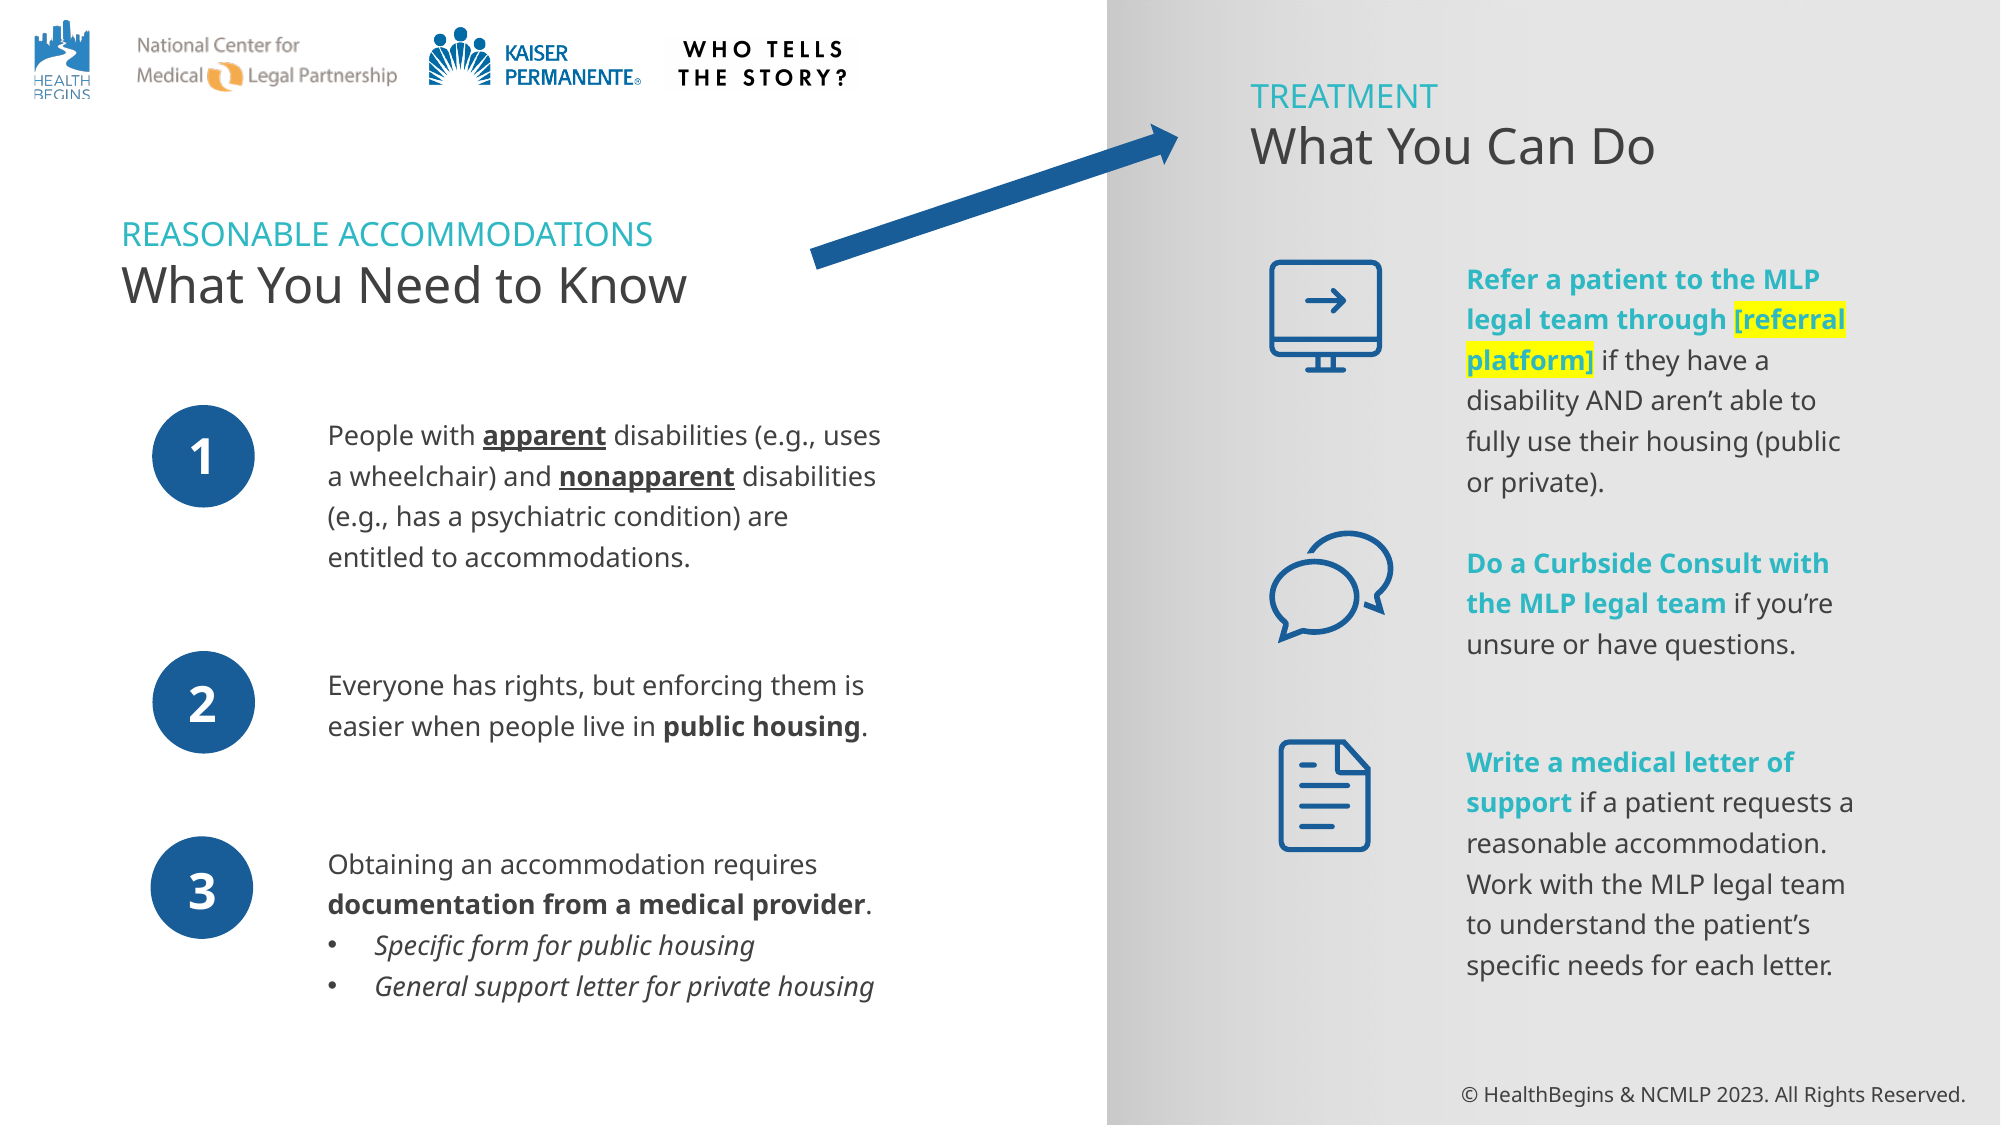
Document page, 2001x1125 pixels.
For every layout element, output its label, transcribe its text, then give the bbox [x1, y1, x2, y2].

text_box Refer a patient to the MLP legal team through [referral platform] if they have a disability AND aren’t able to fully use their housing (public or private). [1451, 246, 1880, 505]
text_box Everyone has rights, but enforcing them is easier when people live in public housing. [312, 653, 903, 749]
text_box [151, 403, 256, 509]
text_box [1269, 558, 1360, 644]
text_box People with apparent disabilities (e.g., uses a wheelchair) and nonapparent disabilities (e.g., has a psychiatric condition) are entitled to accommodations. [312, 402, 903, 580]
text_box [151, 649, 257, 755]
text_box REASONABLE ACCOMMODATIONS What You Need to Know [106, 205, 1027, 321]
text_box Obtaining an accommodation requires documentation from a medical provider. Specific form for public housing General support letter for private housing [312, 831, 903, 1009]
picture [136, 34, 398, 92]
text_box [808, 121, 1180, 272]
text_box 1 [173, 417, 227, 493]
text_box [1269, 259, 1383, 373]
text_box 2 [174, 665, 227, 740]
text_box [1278, 739, 1371, 853]
picture [665, 37, 860, 92]
picture [429, 27, 641, 85]
text_box [149, 835, 255, 940]
picture [1107, 0, 2001, 1125]
text_box [1306, 530, 1394, 616]
text_box Do a Curbside Consult with the MLP legal team if you’re unsure or have questions. [1451, 530, 1880, 668]
text_box Write a medical letter of support if a patient requests a reasonable accommodation. Work with the MLP legal team to understand the patient’s specific needs for each letter. [1451, 729, 1880, 988]
text_box 3 [173, 852, 227, 927]
text_box TREATMENT What You Can Do [1235, 67, 1737, 183]
